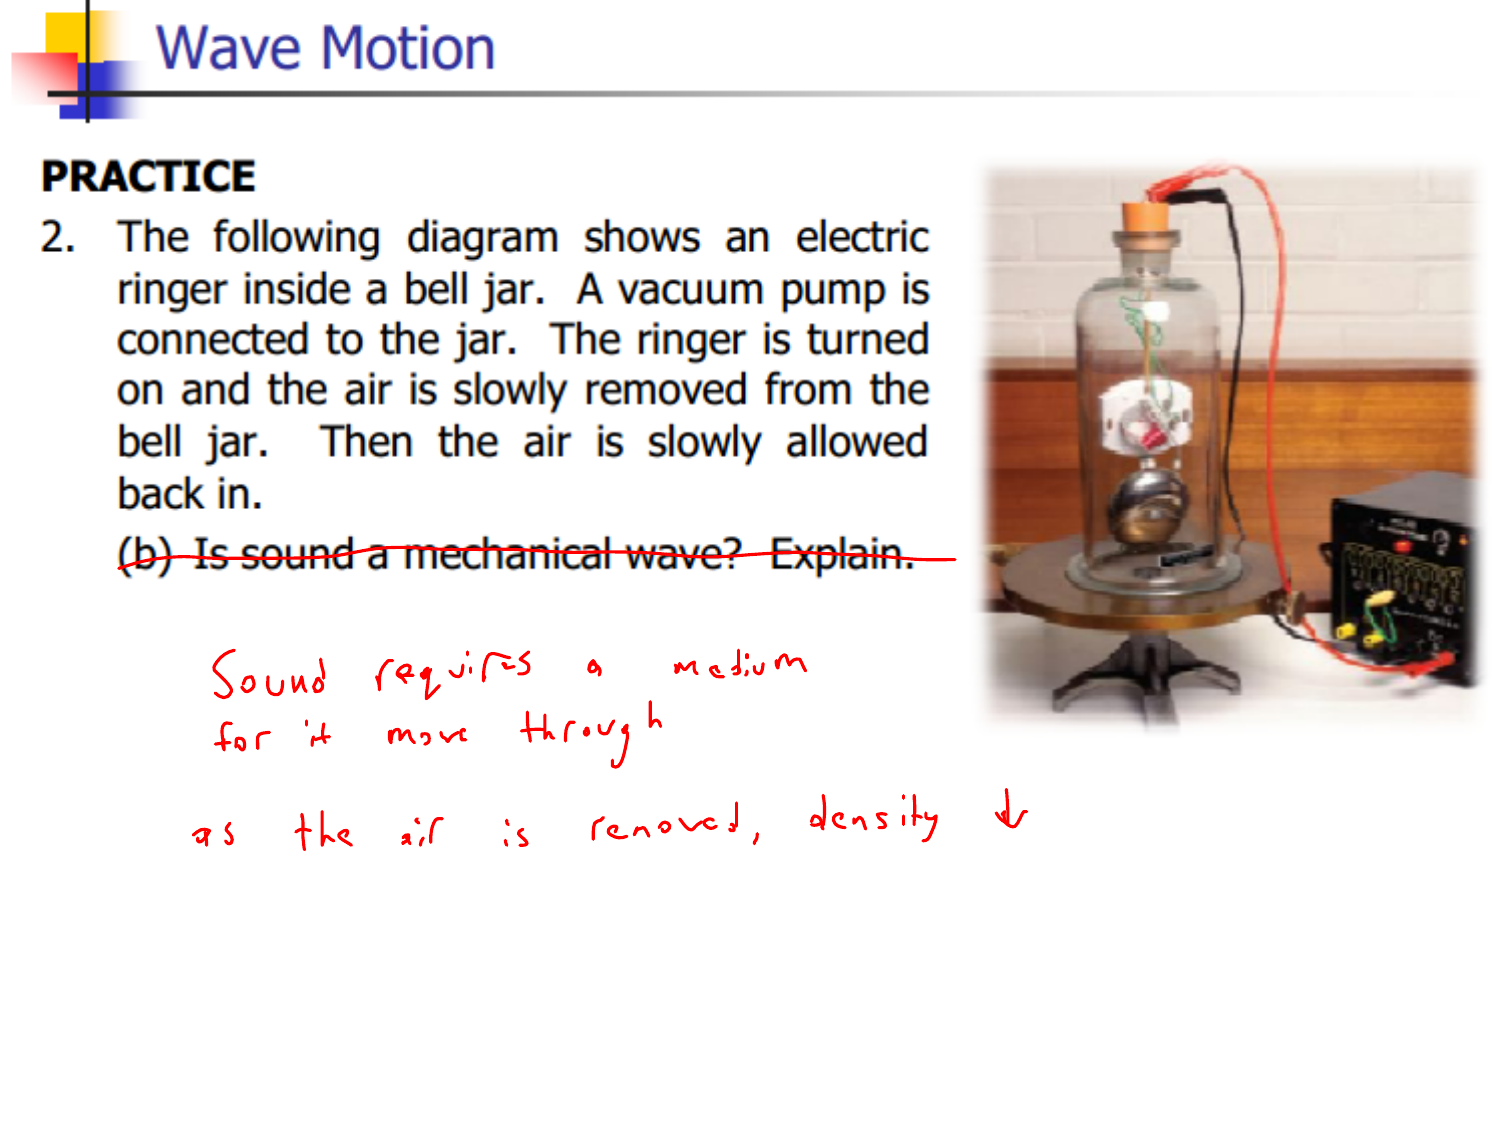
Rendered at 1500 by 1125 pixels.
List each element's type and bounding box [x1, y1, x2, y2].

picture [0, 0, 1500, 765]
